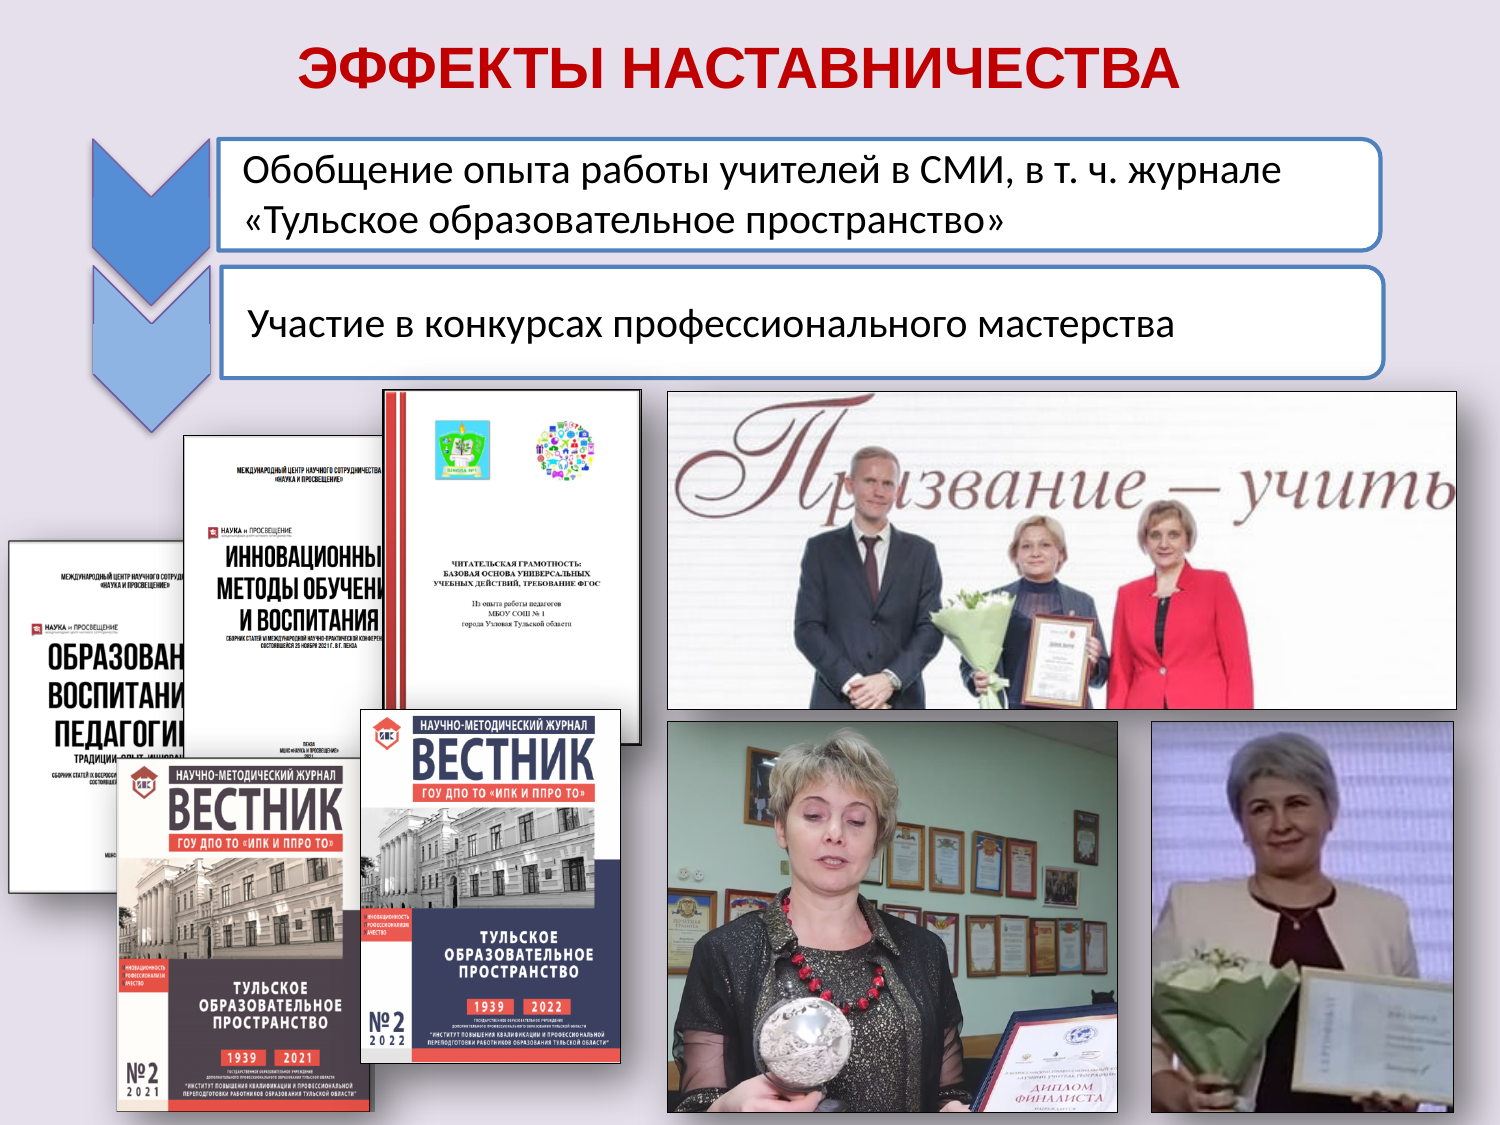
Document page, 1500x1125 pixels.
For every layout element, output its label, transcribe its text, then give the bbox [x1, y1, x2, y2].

picture [6, 389, 641, 1113]
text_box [218, 138, 1381, 251]
title ЭФФЕКТЫ НАСТАВНИЧЕСТВА [64, 19, 1415, 112]
picture [667, 721, 1118, 1113]
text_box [92, 138, 210, 265]
picture [667, 391, 1457, 710]
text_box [221, 265, 1384, 379]
picture [1151, 721, 1455, 1113]
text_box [92, 265, 211, 433]
